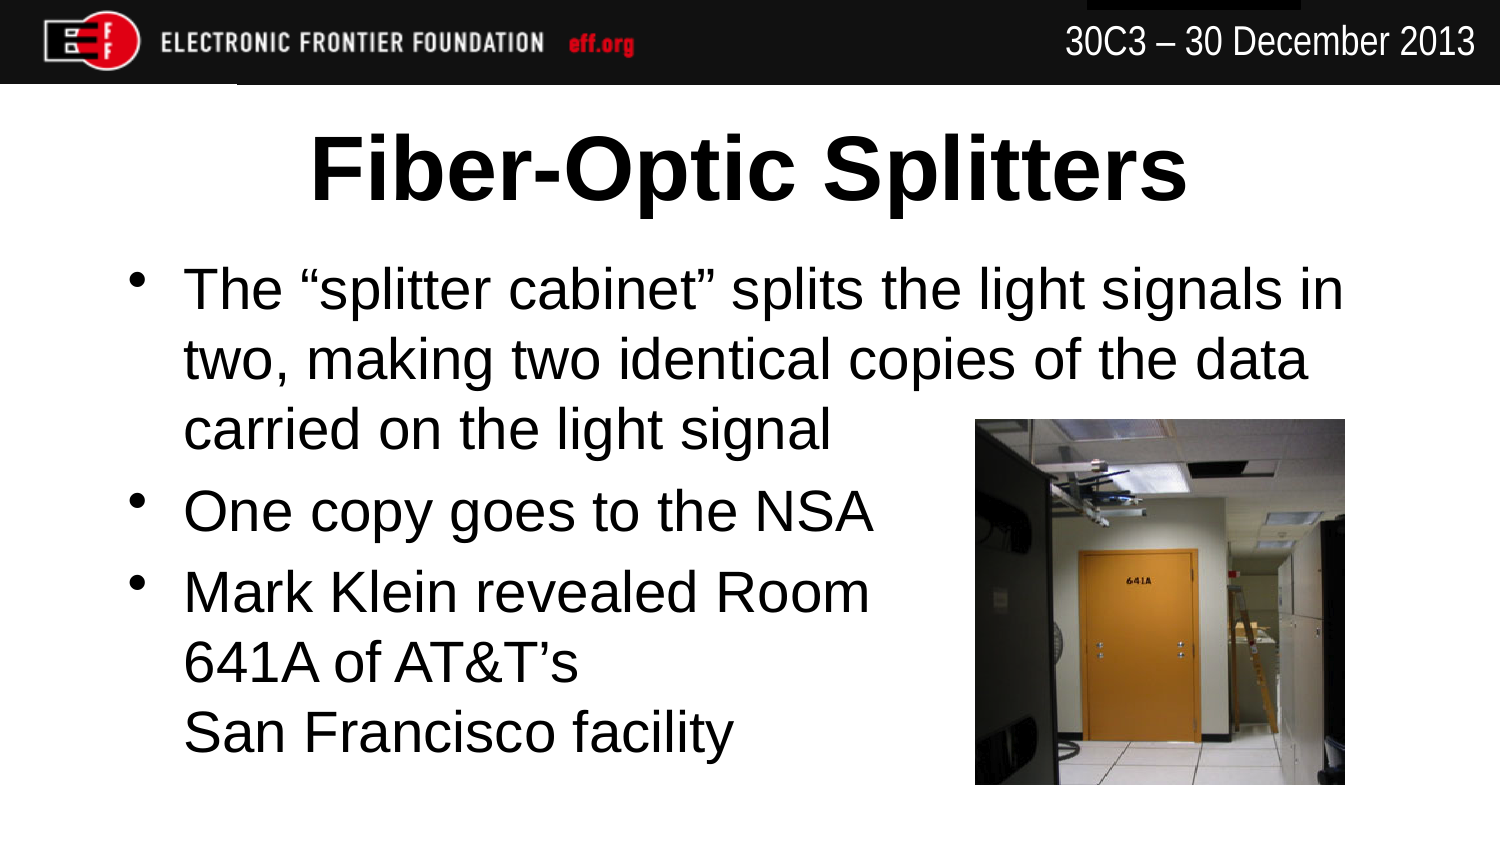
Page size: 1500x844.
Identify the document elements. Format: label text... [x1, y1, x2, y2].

picture [0, 0, 1500, 85]
picture [974, 418, 1345, 785]
text_box [1087, 0, 1300, 10]
list The “splitter cabinet” splits the light signals in two, making two identical copies of the data carried on the light signal One copy goes to the NSA Mark Klein revealed Room 641A of AT&T’s San Francisco facility [112, 243, 1388, 751]
title Fiber-Optic Splitters [112, 93, 1388, 235]
